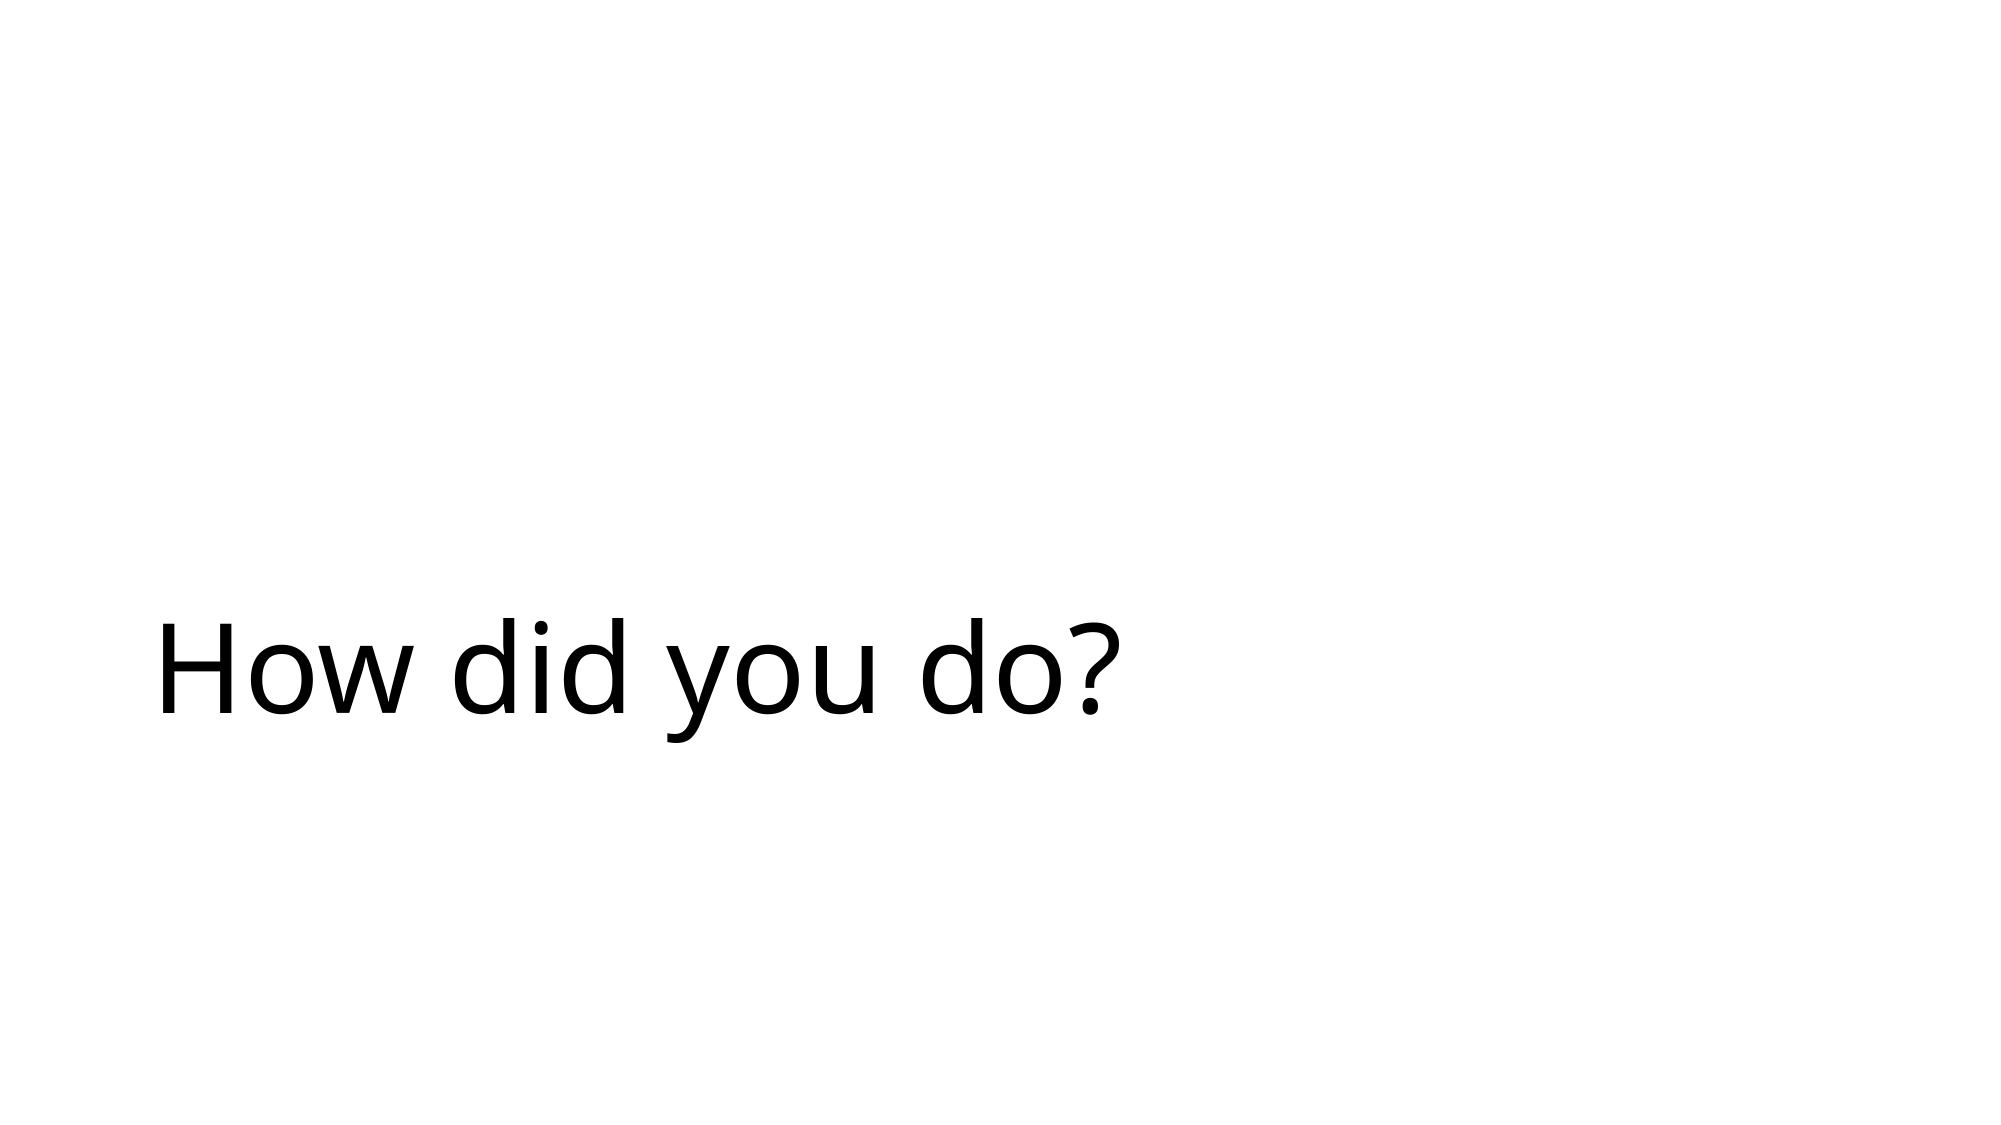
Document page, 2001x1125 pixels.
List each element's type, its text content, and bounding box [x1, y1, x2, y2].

title How did you do? [136, 280, 1862, 749]
